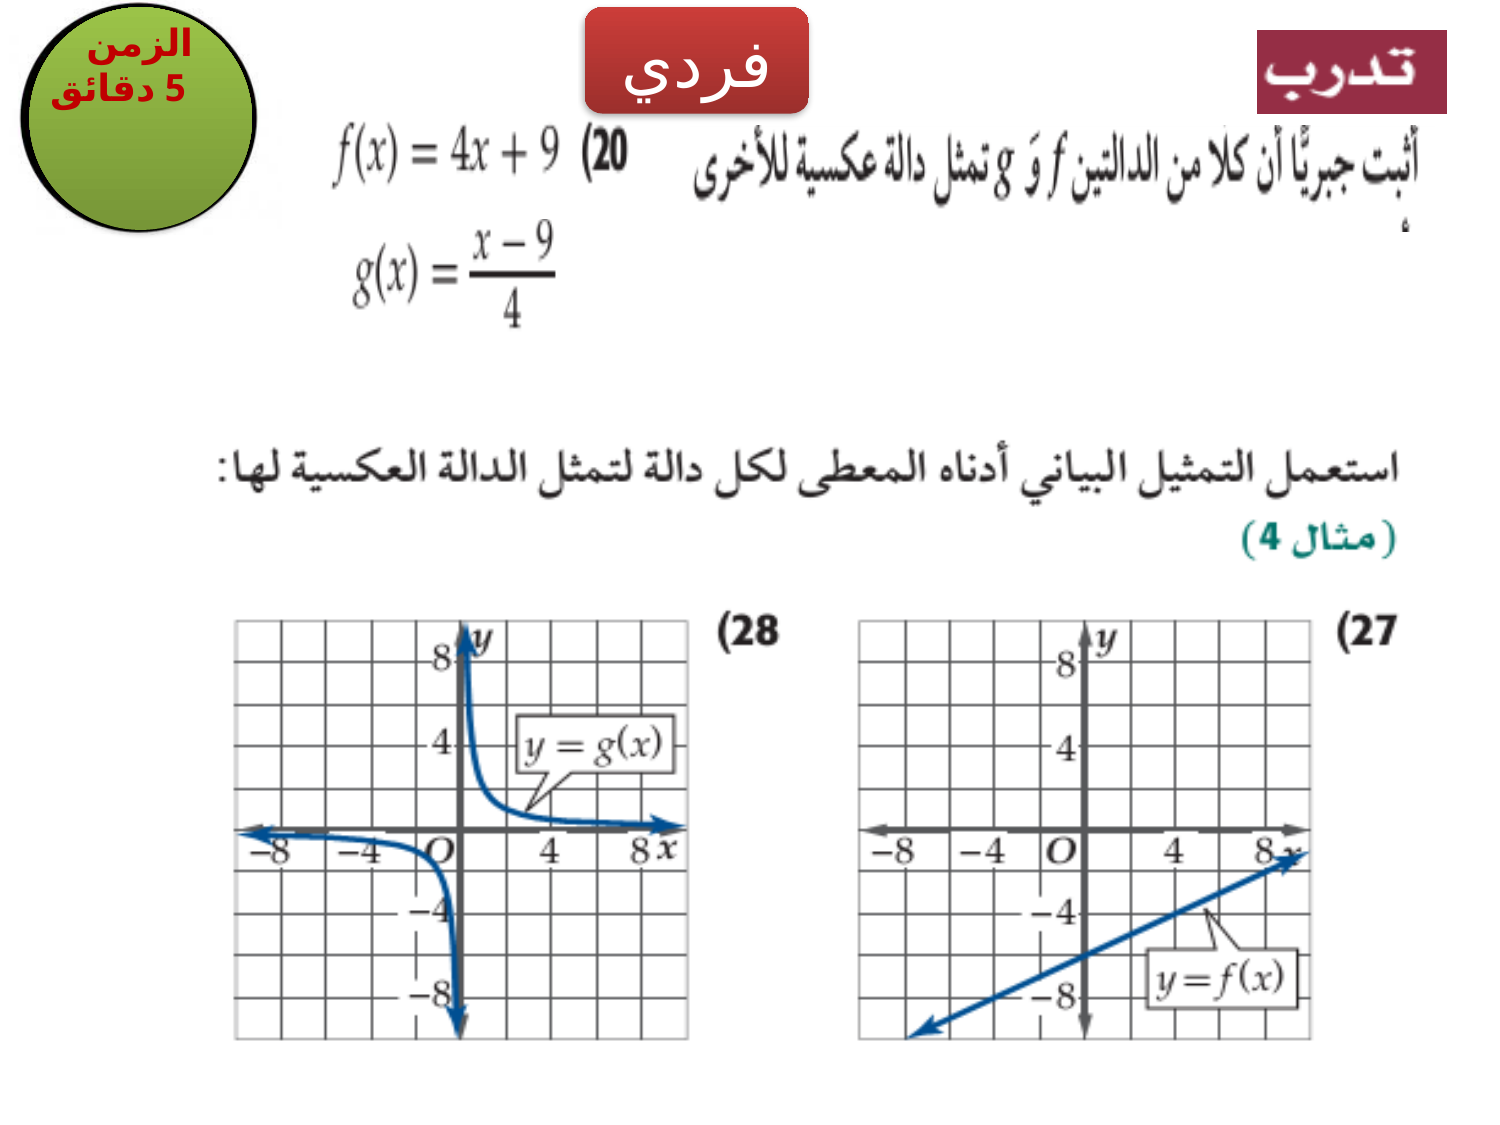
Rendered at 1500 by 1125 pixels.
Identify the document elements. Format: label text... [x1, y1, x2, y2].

text_box فردي [584, 7, 809, 114]
picture [336, 219, 573, 339]
picture [182, 432, 1412, 1059]
picture [690, 125, 1435, 232]
picture [1257, 30, 1448, 114]
picture [0, 0, 282, 235]
picture [312, 89, 644, 212]
